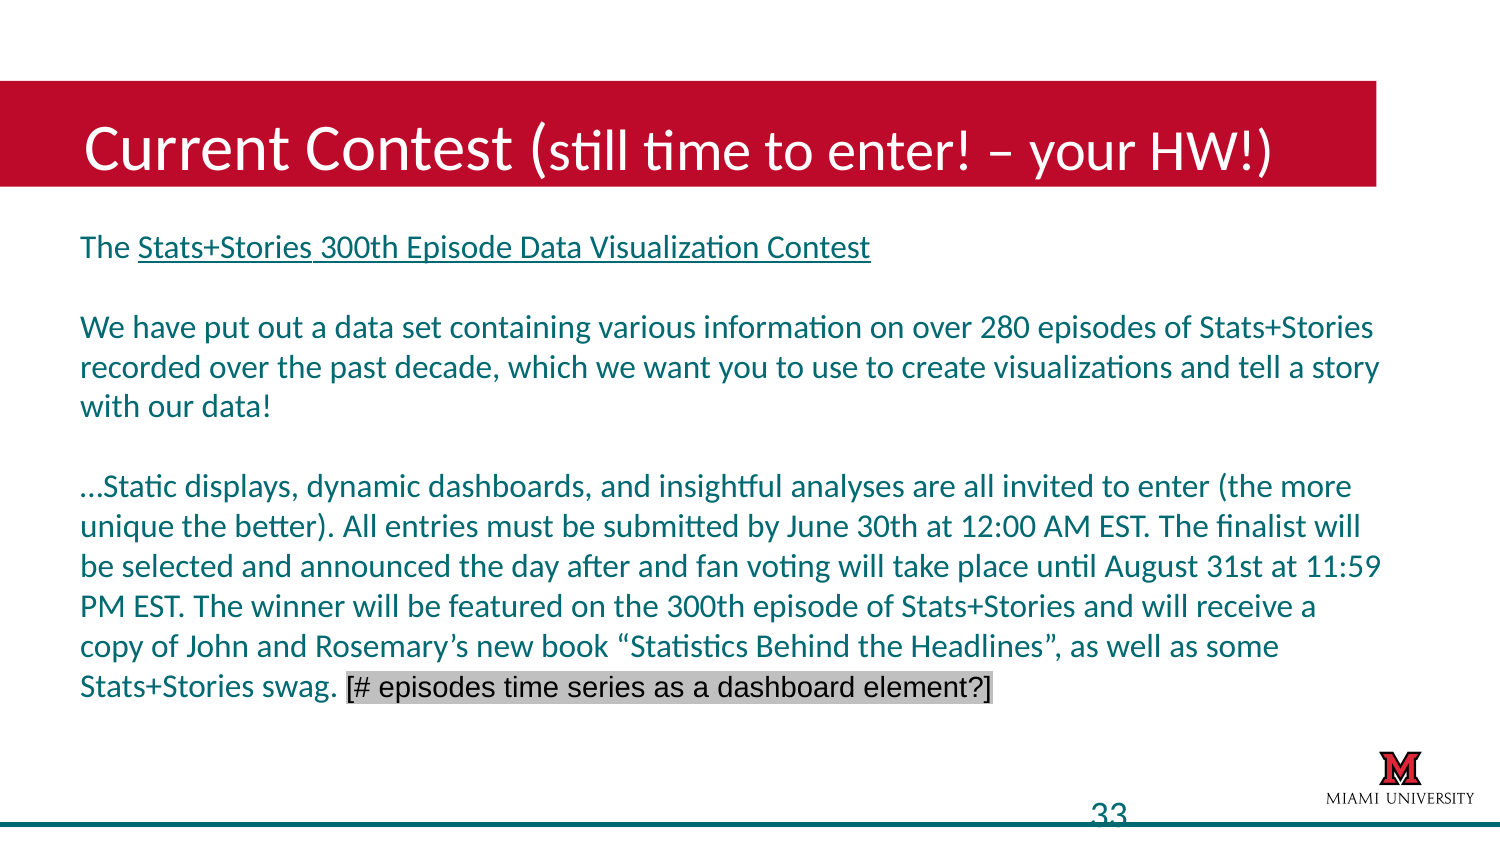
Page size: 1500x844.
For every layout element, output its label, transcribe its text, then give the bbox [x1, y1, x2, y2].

text_box Current Contest (still time to enter! – your HW!) [69, 95, 1347, 192]
text_box [0, 80, 1377, 187]
text_box The Stats+Stories 300th Episode Data Visualization Contest We have put out a data set containing various information on over 280 episodes of Stats+Stories recorded over the past decade, which we want you to use to create visualizations and tell a story with our data! …Static displays, dynamic dashboards, and insightful analyses are all invited to enter (the more unique the better). All entries must be submitted by June 30th at 12:00 AM EST. The finalist will be selected and announced the day after and fan voting will take place until August 31st at 11:59 PM EST. The winner will be featured on the 300th episode of Stats+Stories and will receive a copy of John and Rosemary’s new book “Statistics Behind the Headlines”, as well as some Stats+Stories swag. [# episodes time series as a dashboard element?] [65, 217, 1400, 725]
picture [1322, 749, 1477, 808]
slide_number 33 [1074, 782, 1425, 823]
